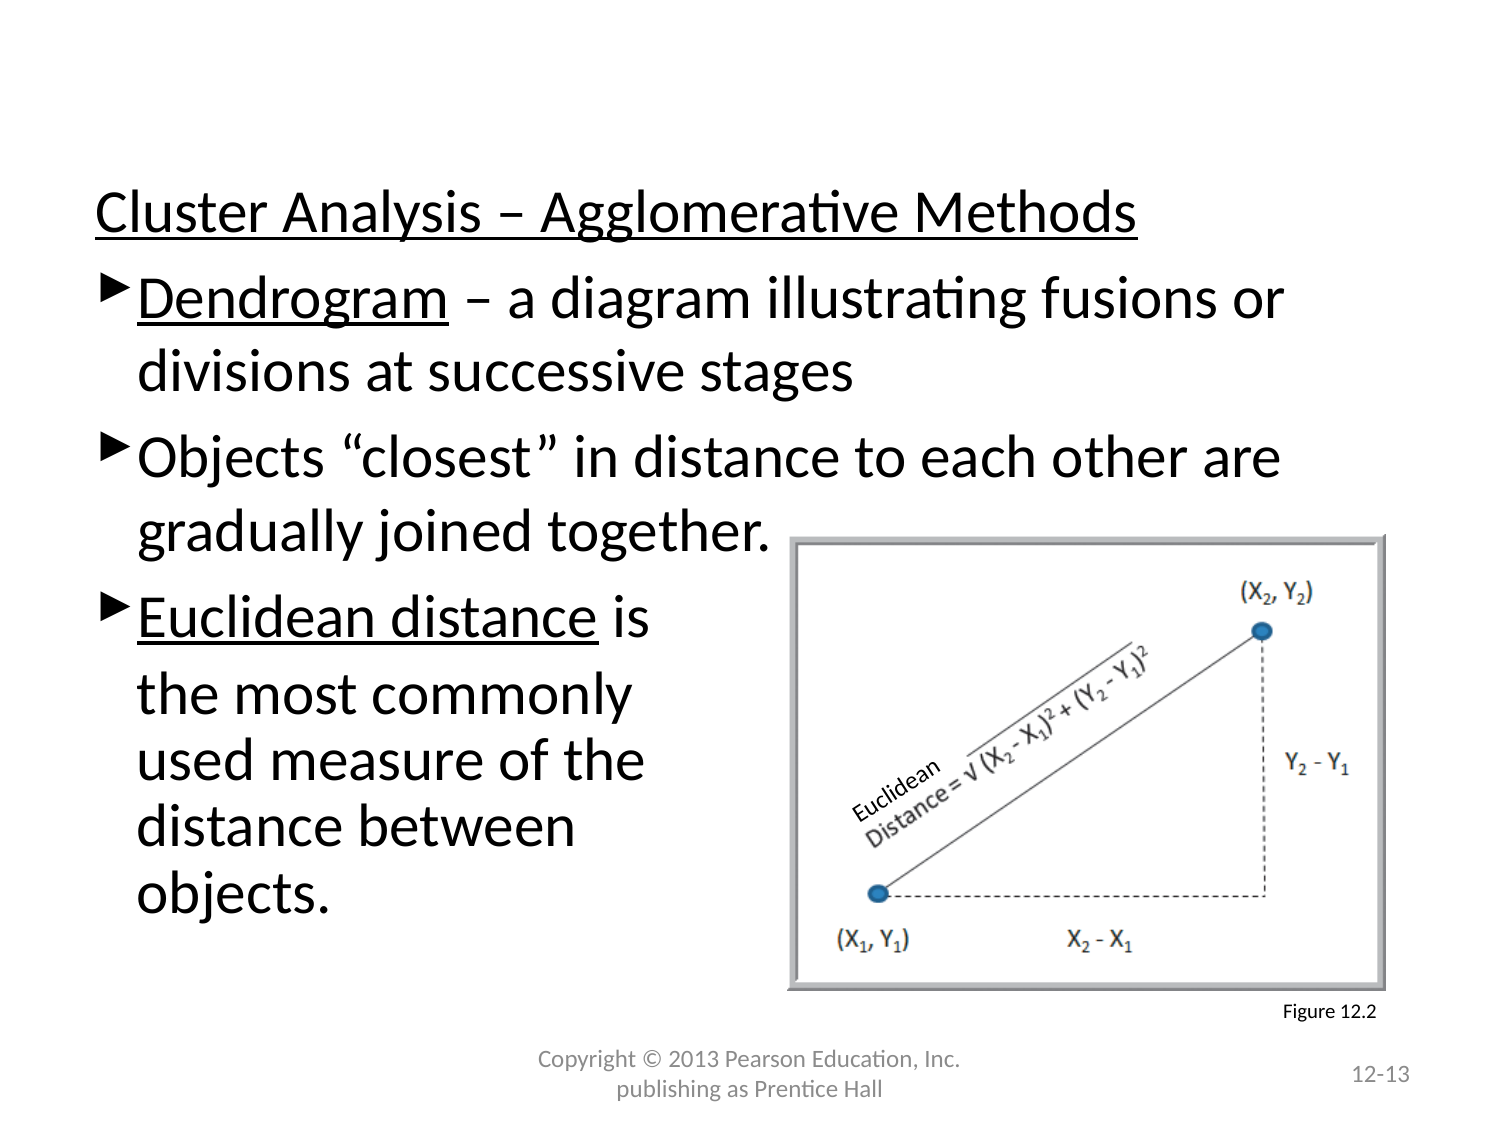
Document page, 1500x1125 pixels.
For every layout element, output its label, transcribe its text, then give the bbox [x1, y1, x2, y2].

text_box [787, 534, 1399, 1031]
footer Copyright © 2013 Pearson Education, Inc. publishing as Prentice Hall [512, 1042, 988, 1103]
slide_number 12-13 [1074, 1042, 1425, 1103]
list Cluster Analysis – Agglomerative Methods Dendrogram – a diagram illustrating fusions or divisions at successive stages Objects “closest” in distance to each other are gradually joined together. Euclidean distance is the most commonly used measure of the distance between objects. [62, 163, 1425, 938]
